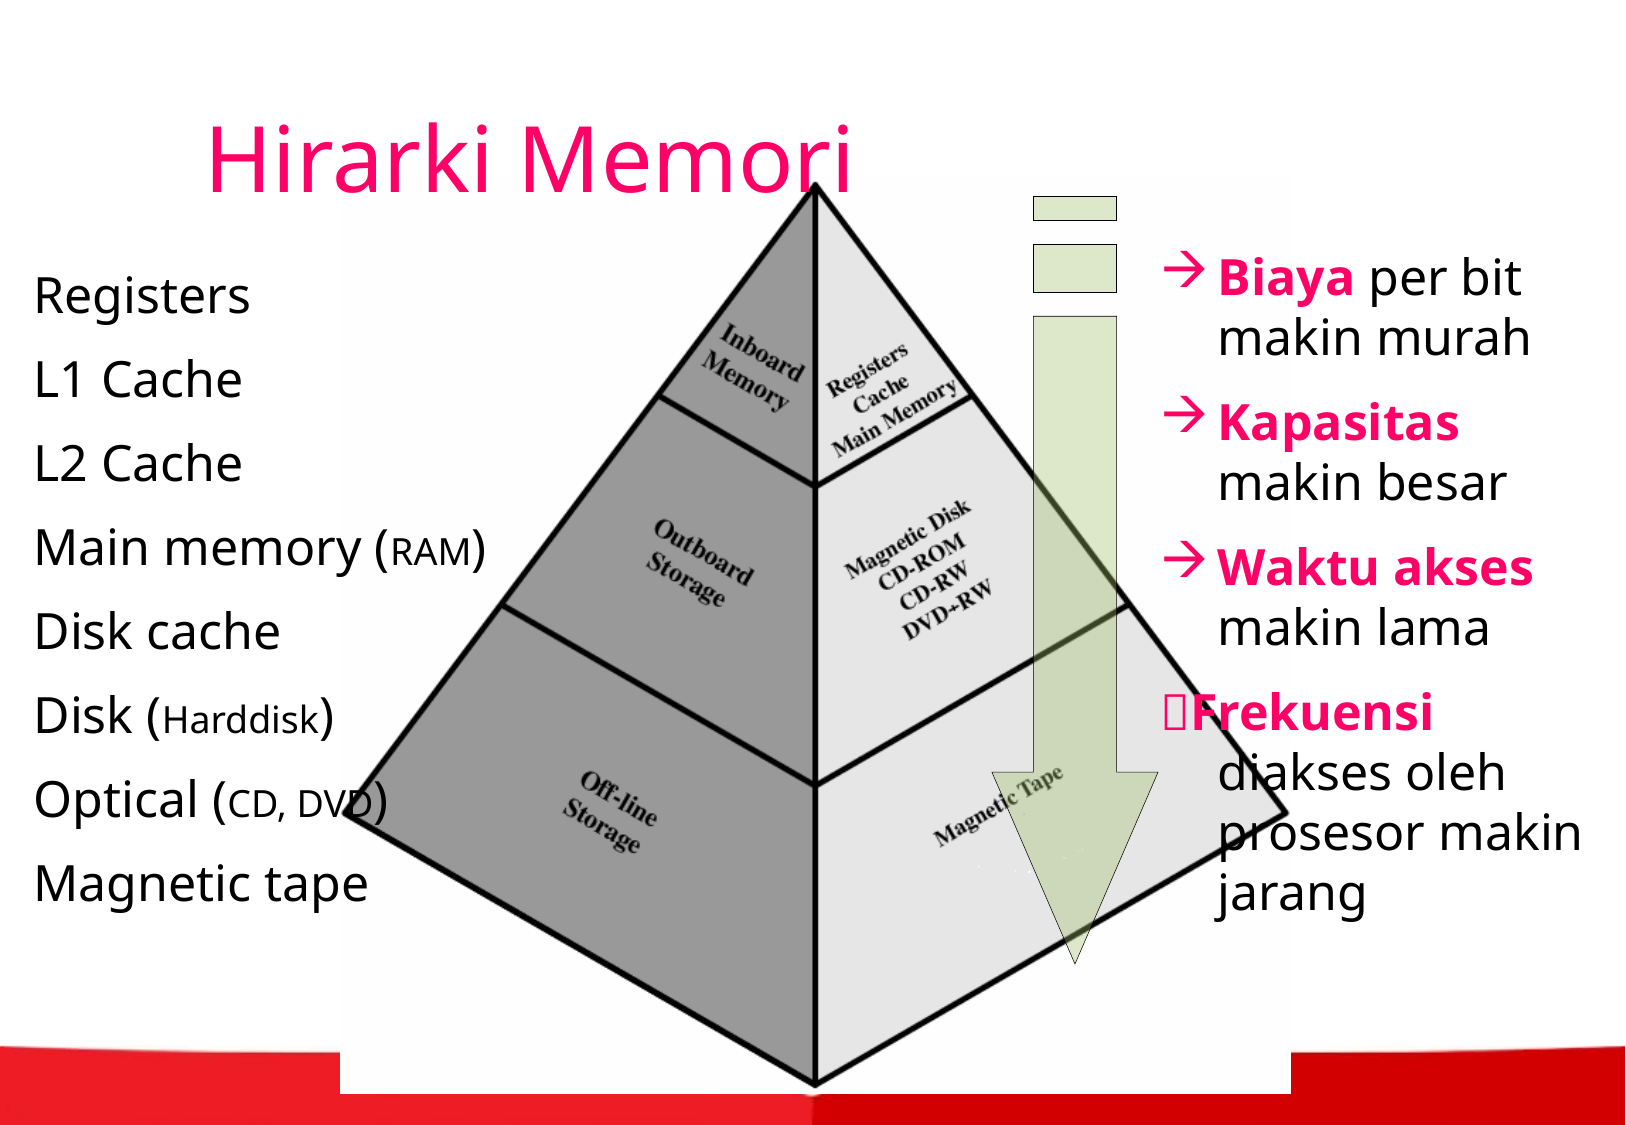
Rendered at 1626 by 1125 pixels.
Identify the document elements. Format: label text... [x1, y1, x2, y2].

text_box Registers L1 Cache L2 Cache Main memory (RAM) Disk cache Disk (Harddisk) Optical (CD, DVD) Magnetic tape [18, 231, 334, 919]
picture [0, 175, 1626, 1125]
text_box Biaya per bit makin murah Kapasitas makin besar Waktu akses makin lama Frekuensi diakses oleh prosesor makin jarang [1296, 237, 1619, 928]
title Hirarki Memori [189, 62, 1544, 237]
